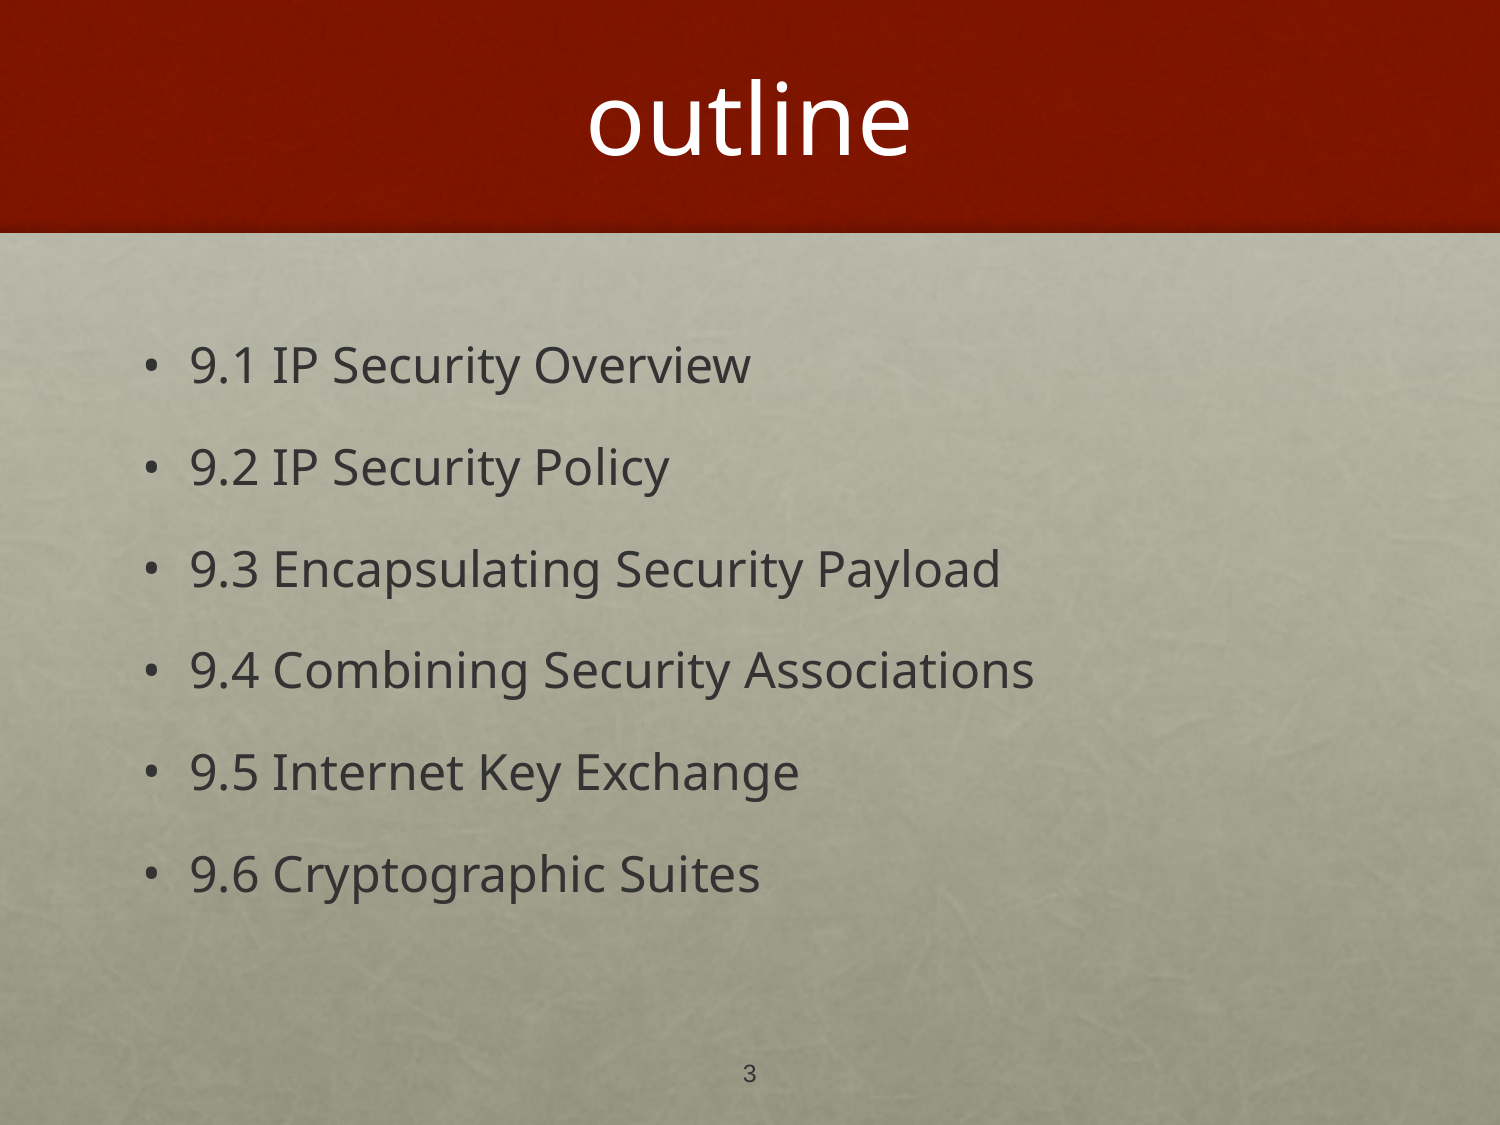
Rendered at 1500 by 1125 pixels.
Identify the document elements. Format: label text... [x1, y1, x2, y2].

list 9.1 IP Security Overview 9.2 IP Security Policy 9.3 Encapsulating Security Payload 9.4 Combining Security Associations 9.5 Internet Key Exchange 9.6 Cryptographic Suites [127, 326, 1413, 1038]
picture [0, 214, 1500, 1125]
title outline [127, 10, 1372, 221]
slide_number 3 [699, 1042, 800, 1103]
